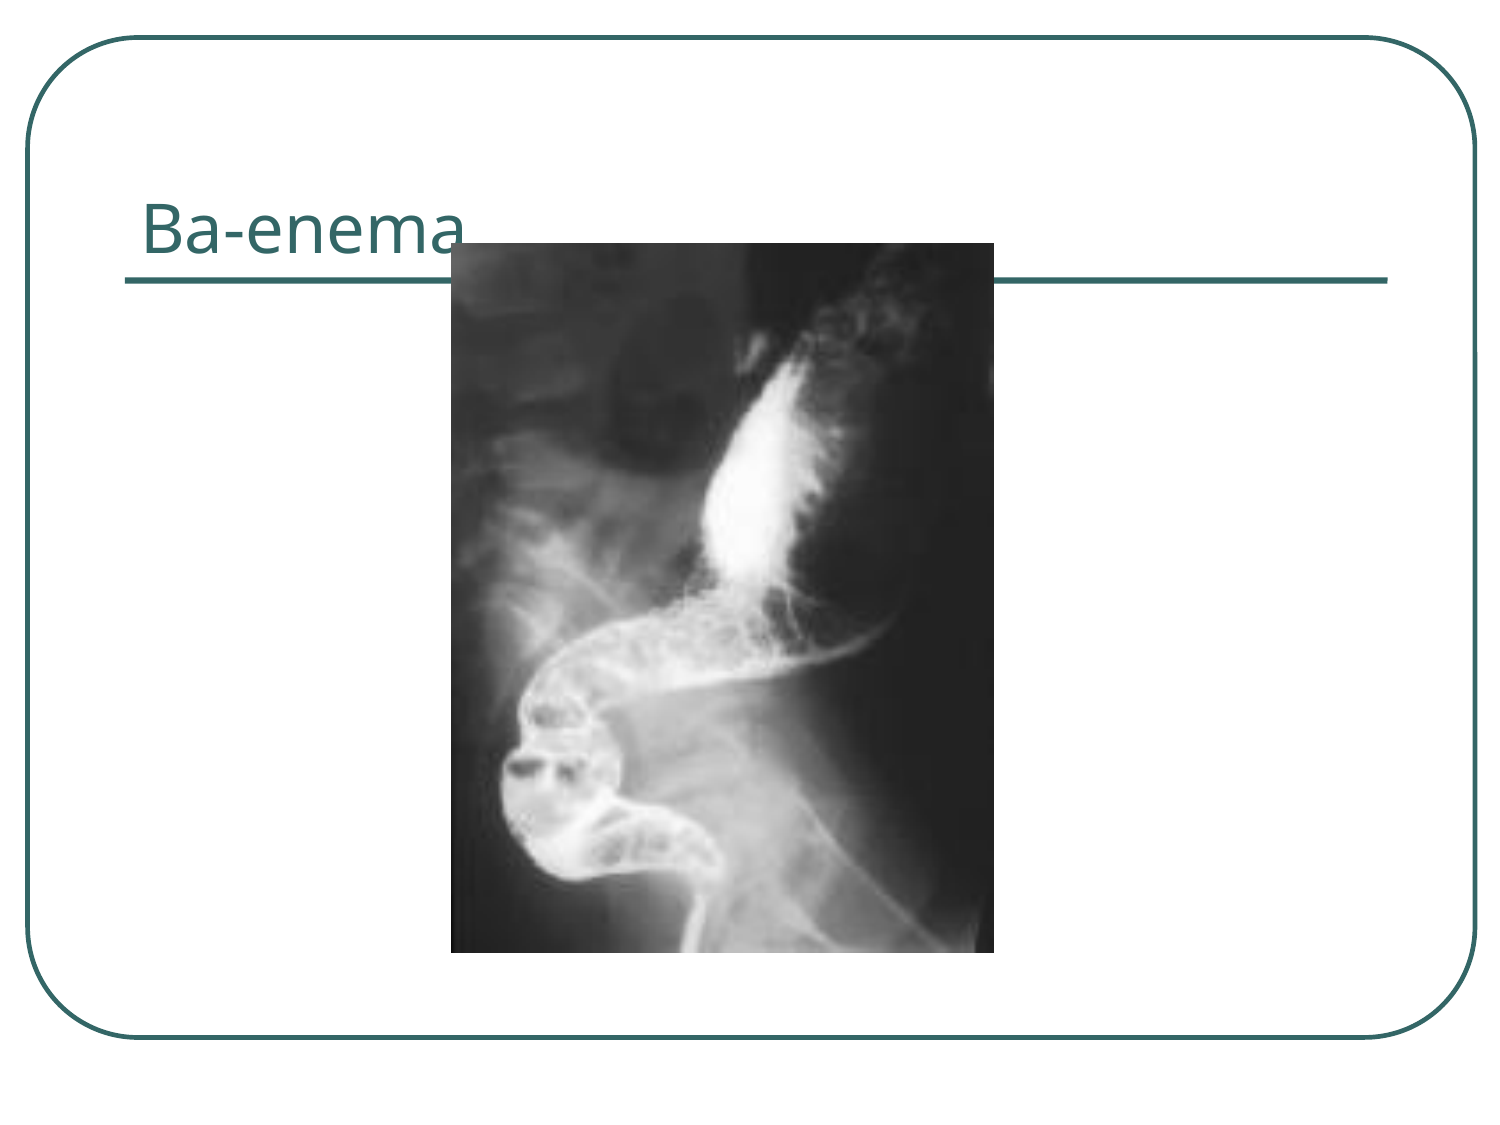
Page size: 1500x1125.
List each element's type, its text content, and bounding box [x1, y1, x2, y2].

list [451, 243, 994, 953]
title Ba-enema [124, 87, 1388, 276]
